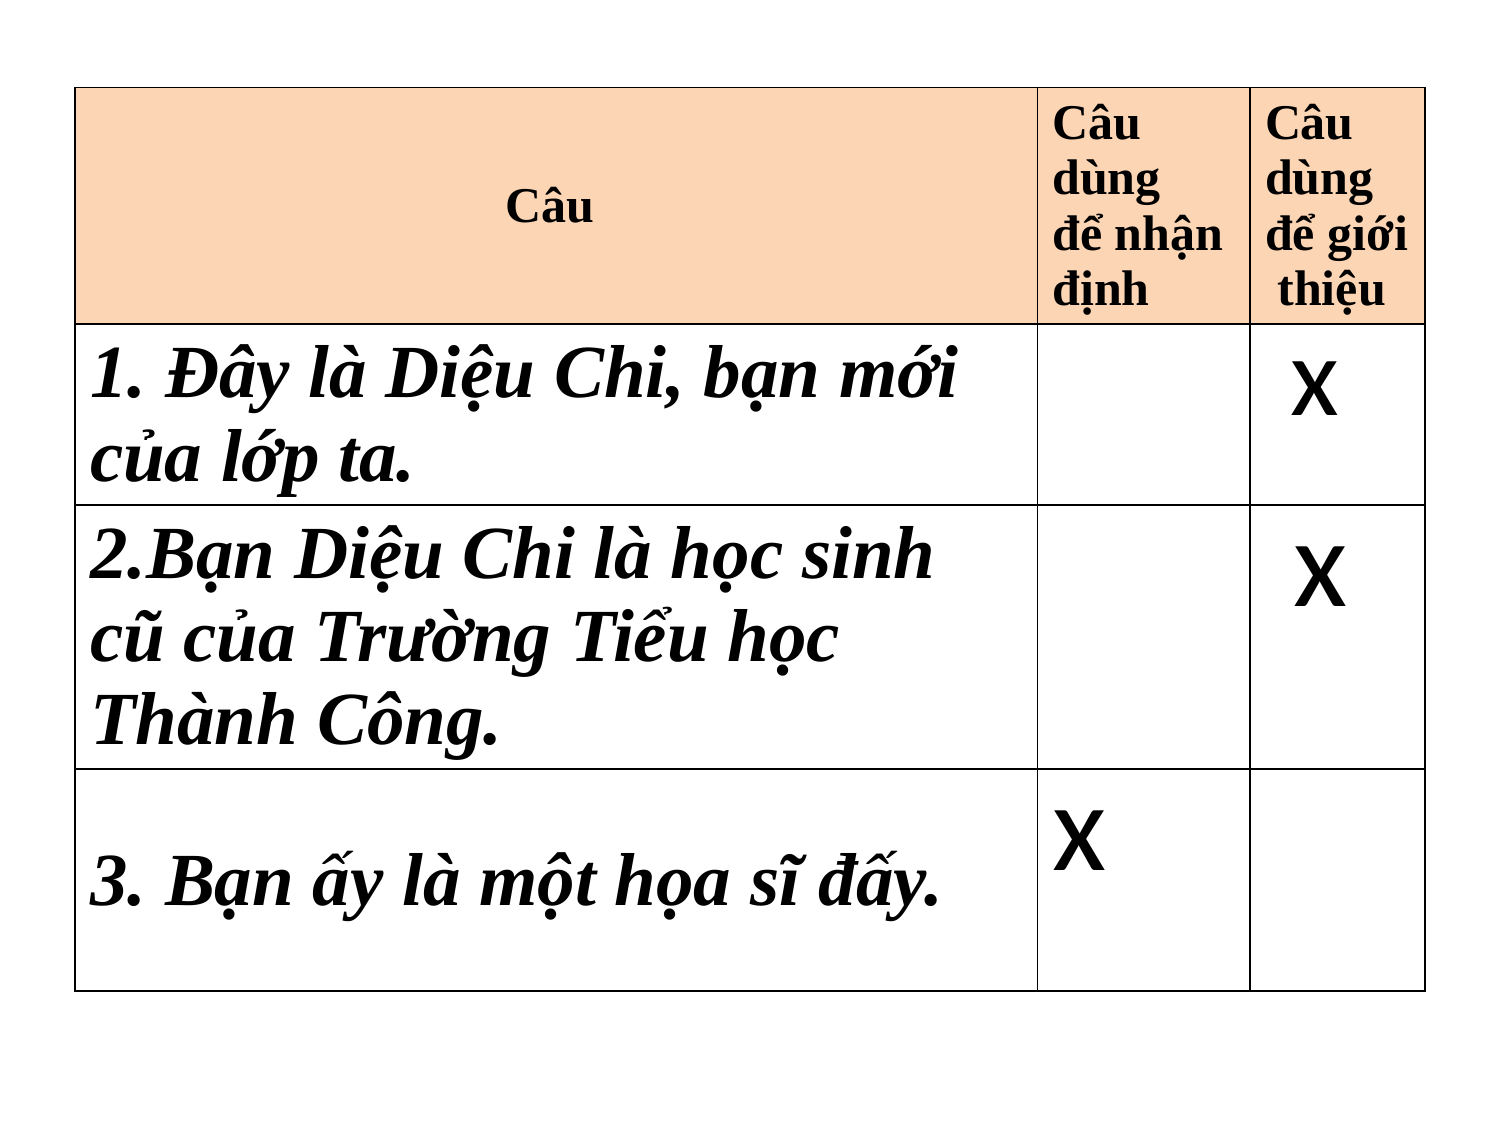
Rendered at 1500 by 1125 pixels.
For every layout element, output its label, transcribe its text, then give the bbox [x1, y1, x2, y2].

table_cell x [1251, 325, 1424, 504]
table_header Câu [76, 88, 1037, 323]
table_cell 1. Đây là Diệu Chi, bạn mới của lớp ta. [76, 325, 1037, 504]
table_cell 3. Bạn ấy là một họa sĩ đấy. [76, 770, 1037, 990]
table_cell [1038, 506, 1249, 768]
table_header Câu dùng để nhận định [1038, 88, 1249, 323]
table_cell [1038, 325, 1249, 504]
table_header Câu dùng để giới thiệu [1251, 88, 1424, 323]
table_cell x [1251, 506, 1424, 768]
table_cell 2.Bạn Diệu Chi là học sinh cũ của Trường Tiểu học Thành Công. [76, 506, 1037, 768]
table_cell [1251, 770, 1424, 990]
table_cell x [1038, 770, 1249, 990]
